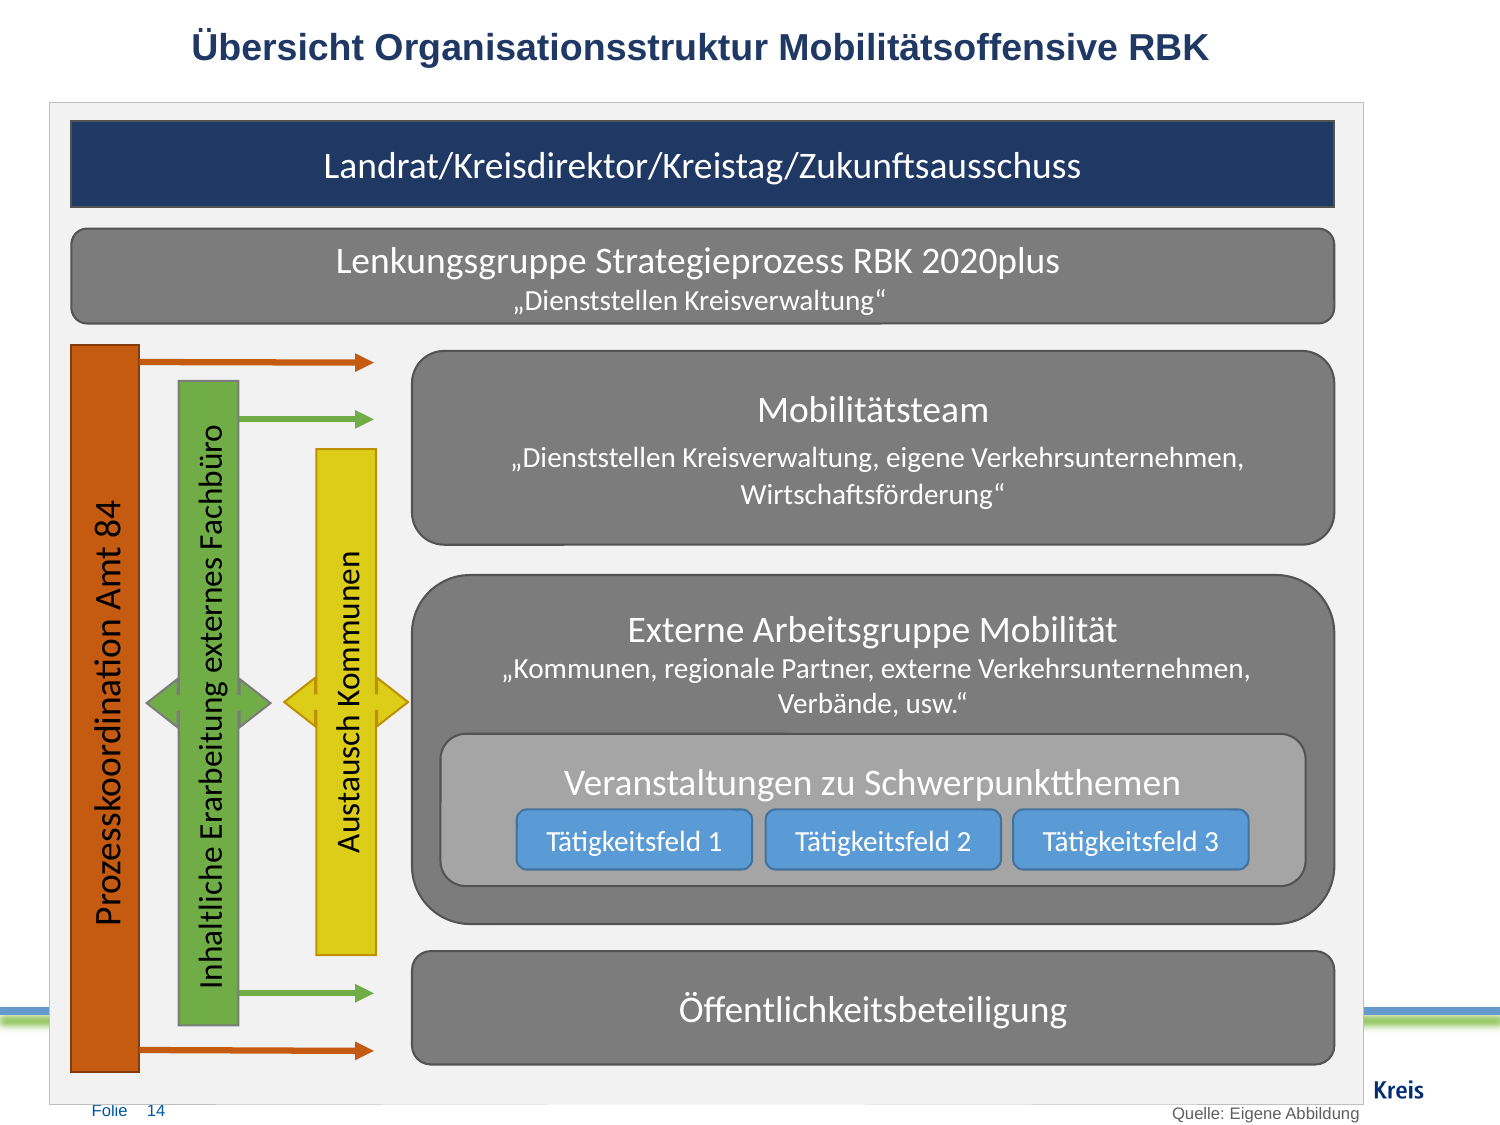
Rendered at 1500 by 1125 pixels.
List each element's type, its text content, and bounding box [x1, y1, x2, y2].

text_box Mobilitätsteam „Dienststellen Kreisverwaltung, eigene Verkehrsunternehmen, Wirtschaftsförderung“ [411, 350, 1335, 545]
text_box Quelle: Eigene Abbildung [1157, 1095, 1500, 1125]
text_box Tätigkeitsfeld 3 [1013, 809, 1249, 870]
text_box Austausch Kommunen [284, 449, 409, 956]
text_box Veranstaltungen zu Schwerpunktthemen [440, 733, 1306, 887]
text_box Tätigkeitsfeld 2 [765, 809, 1001, 870]
text_box Prozesskoordination Amt 84 [71, 345, 140, 1073]
text_box [49, 101, 1364, 1104]
text_box Lenkungsgruppe Strategieprozess RBK 2020plus „Dienststellen Kreisverwaltung“ [71, 228, 1335, 324]
text_box Landrat/Kreisdirektor/Kreistag/Zukunftsausschuss [71, 120, 1335, 207]
text_box Tätigkeitsfeld 1 [516, 809, 753, 870]
text_box Externe Arbeitsgruppe Mobilität „Kommunen, regionale Partner, externe Verkehrsunternehmen, Verbände, usw.“ [411, 575, 1335, 925]
text_box Öffentlichkeitsbeteiligung [411, 951, 1335, 1065]
text_box Übersicht Organisationsstruktur Mobilitätsoffensive RBK [42, 15, 1360, 76]
picture [1364, 1053, 1427, 1095]
text_box Inhaltliche Erarbeitung externes Fachbüro [146, 380, 271, 1026]
